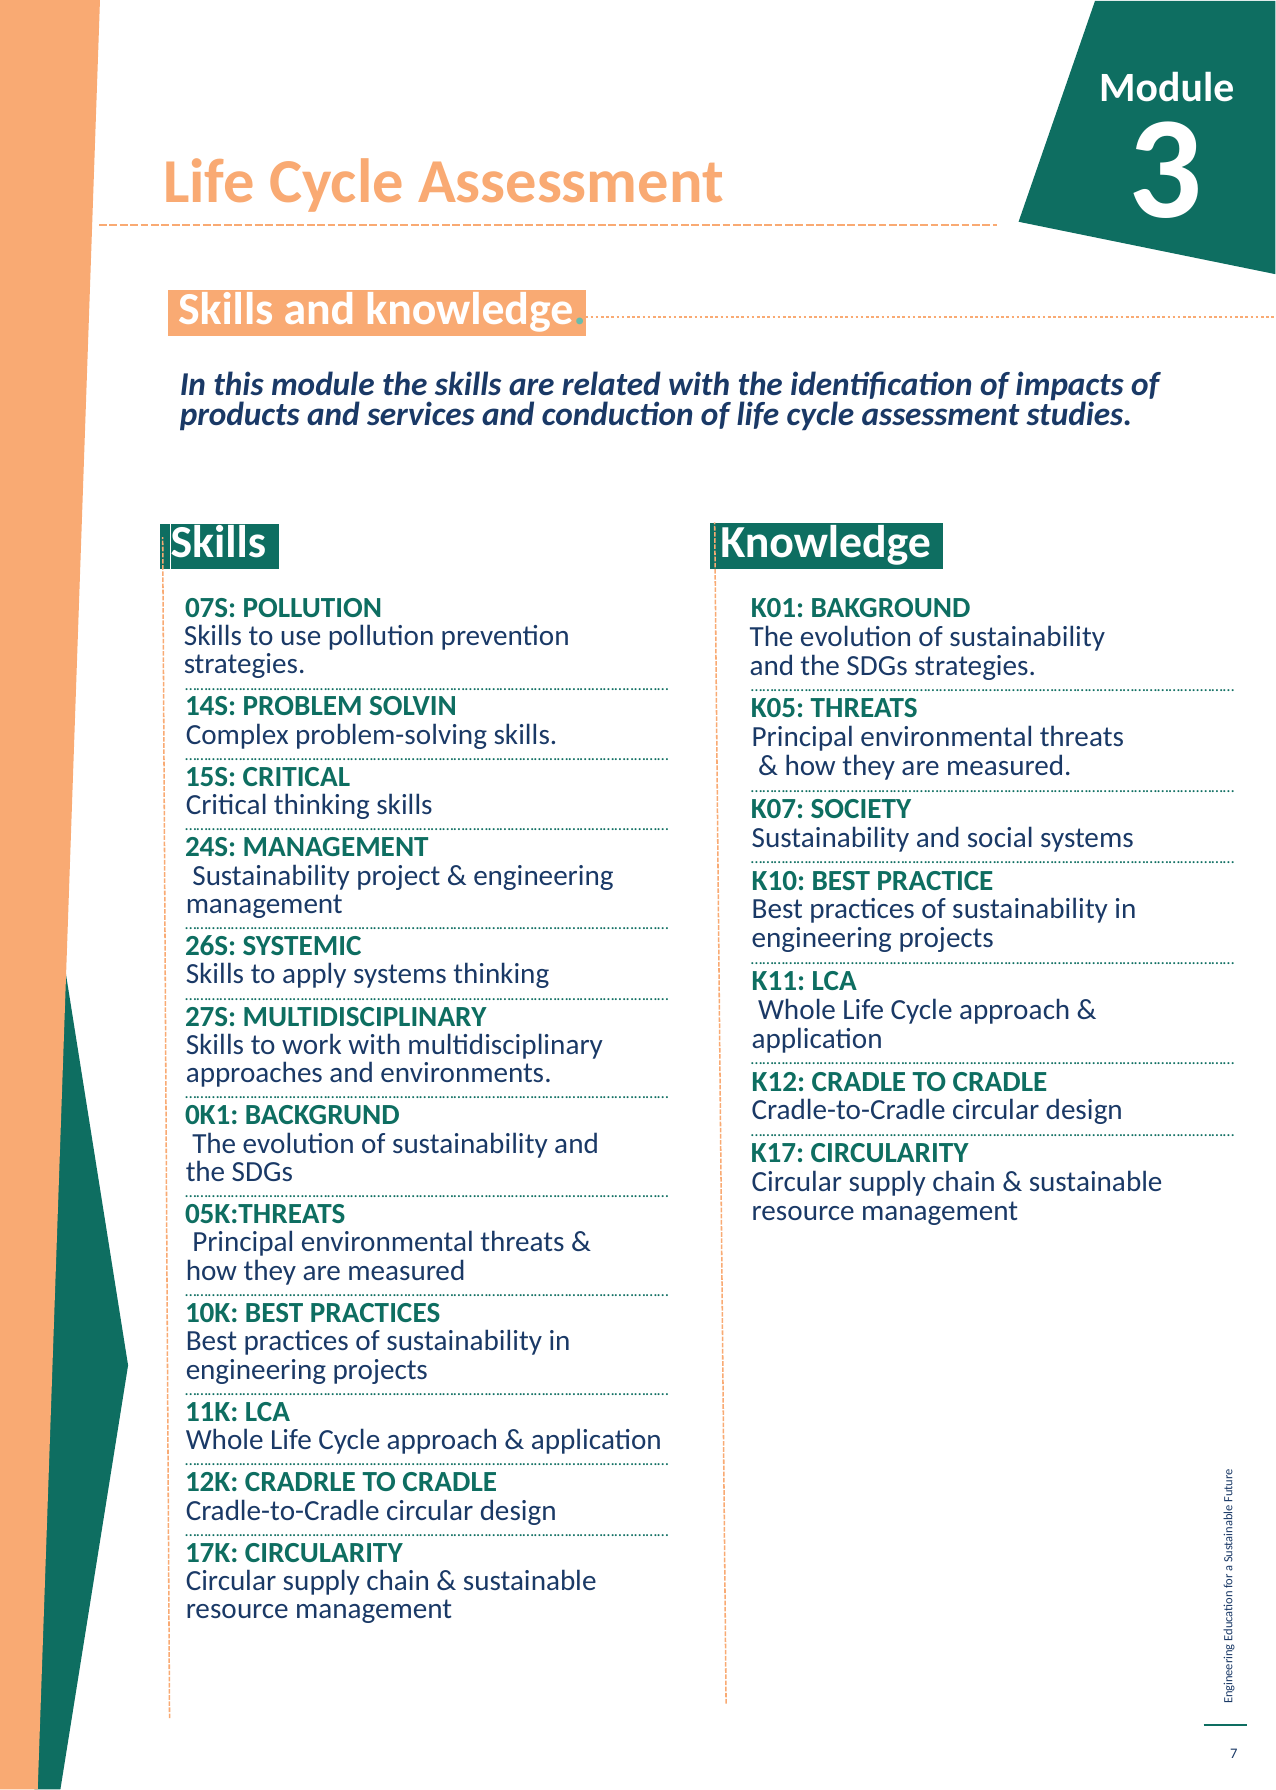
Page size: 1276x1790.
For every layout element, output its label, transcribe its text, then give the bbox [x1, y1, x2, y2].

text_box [98, 0, 1276, 278]
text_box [714, 522, 727, 1704]
text_box 07S: POLLUTION Skills to use pollution prevention strategies. ……………………….……………………………………………………………………………..……… 14S: PROBLEM SOLVIN Complex problem-solving skills. ……………………….……………………………………………………………………………..……… 15S: CRITICAL Critical thinking skills ……………………….……………………………………………………………………………..……… 24S: MANAGEMENT Sustainability project & engineering management ……………………….……………………………………………………………………………..……… 26S: SYSTEMIC Skills to apply systems thinking ……………………….……………………………………………………………………………..……… 27S: MULTIDISCIPLINARY Skills to work with multidisciplinary approaches and environments. ……………………….……………………………………………………………………………..……… 0K1: BACKGRUND The evolution of sustainability and the SDGs ……………………….……………………………………………………………………………..……… 05K:THREATS Principal environmental threats & how they are measured ……………………….……………………………………………………………………………..……… 10K: BEST PRACTICES Best practices of sustainability in engineering projects ……………………….……………………………………………………………………………..……… 11K: LCA Whole Life Cycle approach & application ……………………….……………………………………………………………………………..……… 12K: CRADRLE TO CRADLE Cradle-to-Cradle circular design ……………………….……………………………………………………………………………..……… 17K: CIRCULARITY Circular supply chain & sustainable resource management [168, 587, 755, 1790]
text_box K01: BAKGROUND The evolution of sustainability and the SDGs strategies. ……………………….……………………………………………………………………………..……… K05: THREATS Principal environmental threats & how they are measured. ……………………….……………………………………………………………………………..……… K07: SOCIETY Sustainability and social systems ……………………….……………………………………………………………………………..……… K10: BEST PRACTICE Best practices of sustainability in engineering projects ……………………….……………………………………………………………………………..……… K11: LCA Whole Life Cycle approach & application ……………………….……………………………………………………………………………..……… K12: CRADLE TO CRADLE Cradle-to-Cradle circular design ……………………….……………………………………………………………………………..……… K17: CIRCULARITY Circular supply chain & sustainable resource management [734, 587, 1276, 1354]
text_box Skills: [145, 504, 589, 603]
text_box Knowledge: [695, 504, 1139, 587]
text_box Skills and knowledge. [153, 286, 1149, 376]
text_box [162, 536, 170, 1719]
text_box In this module the skills are related with the identification of impacts of products and services and conduction of life cycle assessment studies. [162, 363, 1205, 464]
